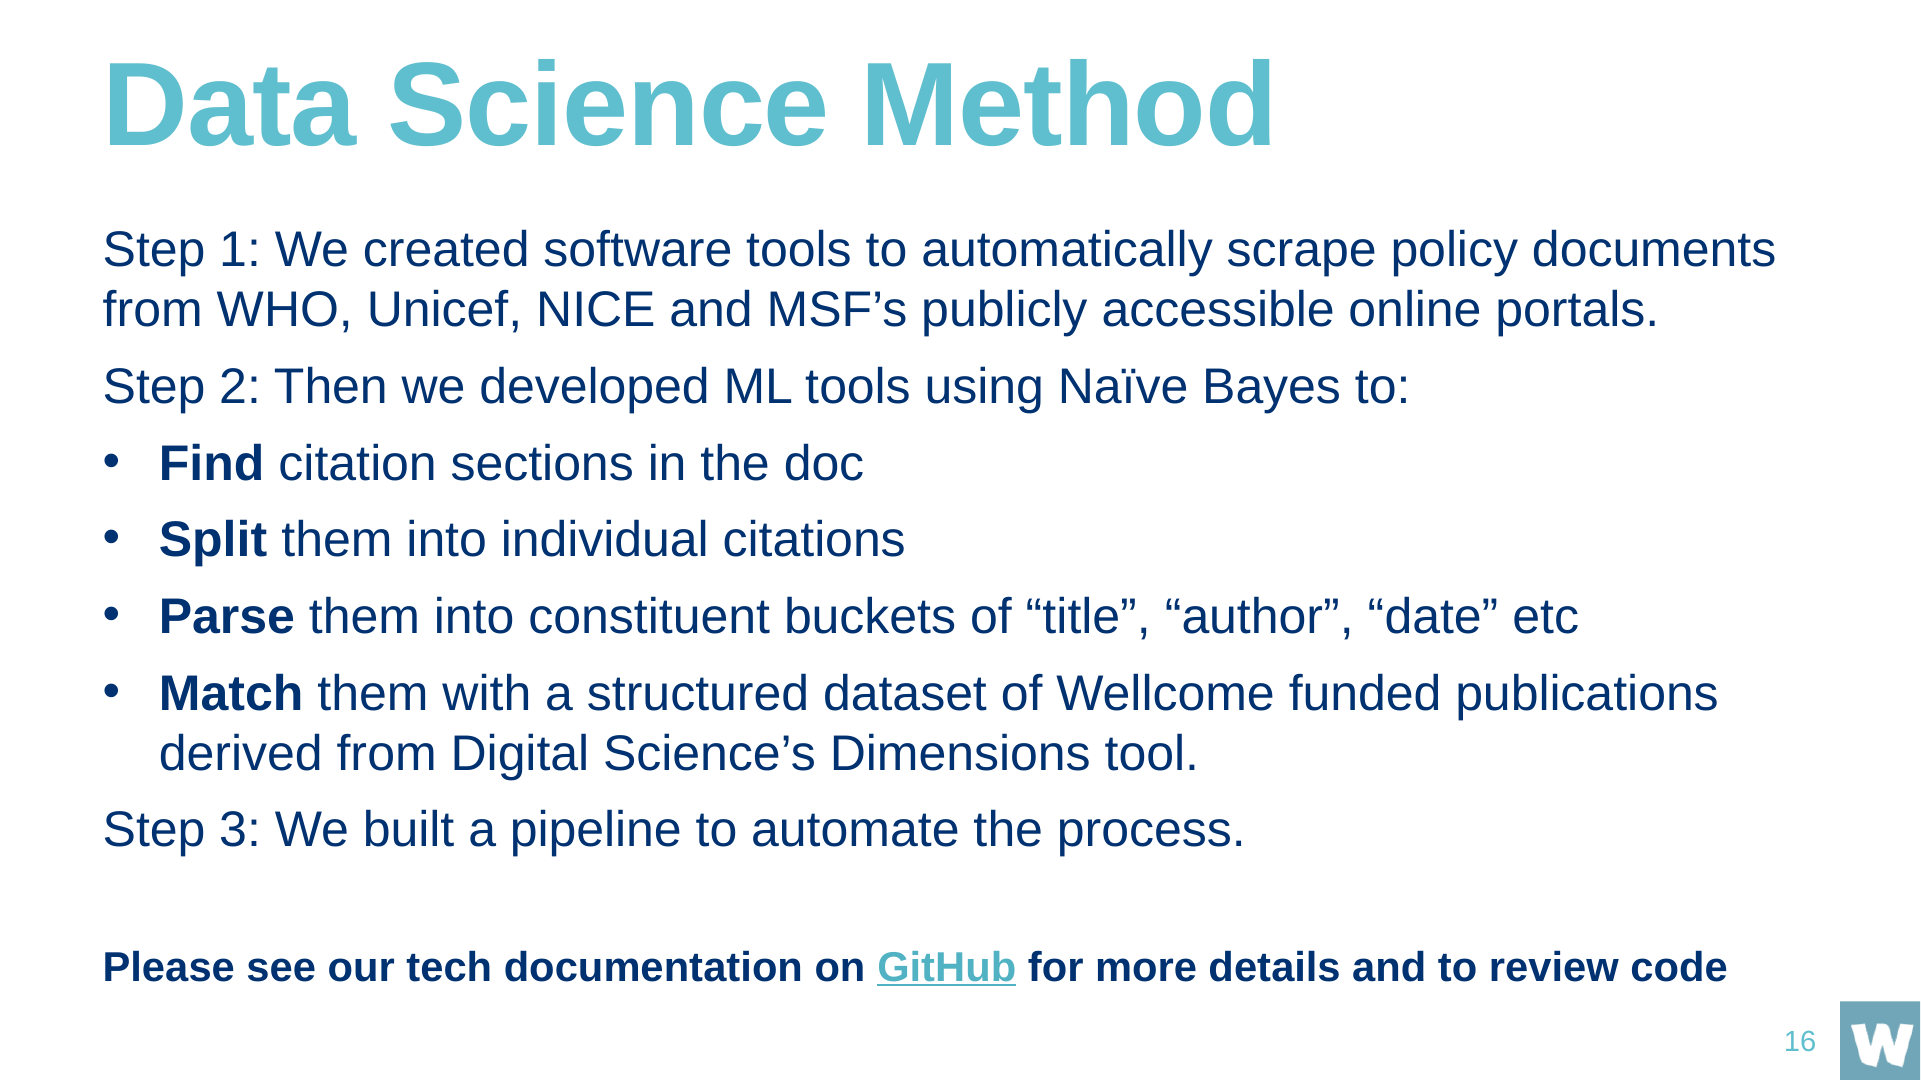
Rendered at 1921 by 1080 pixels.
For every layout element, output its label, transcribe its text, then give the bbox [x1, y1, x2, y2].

title Data Science Method [102, 42, 1818, 172]
list Step 1: We created software tools to automatically scrape policy documents from WHO, Unicef, NICE and MSF’s publicly accessible online portals. Step 2: Then we developed ML tools using Naïve Bayes to: Find citation sections in the doc Split them into individual citations Parse them into constituent buckets of “title”, “author”, “date” etc Match them with a structured dataset of Wellcome funded publications derived from Digital Science’s Dimensions tool. Step 3: We built a pipeline to automate the process. Please see our tech documentation on GitHub for more details and to review code [102, 216, 1818, 1054]
slide_number 16 [1759, 1011, 1841, 1069]
